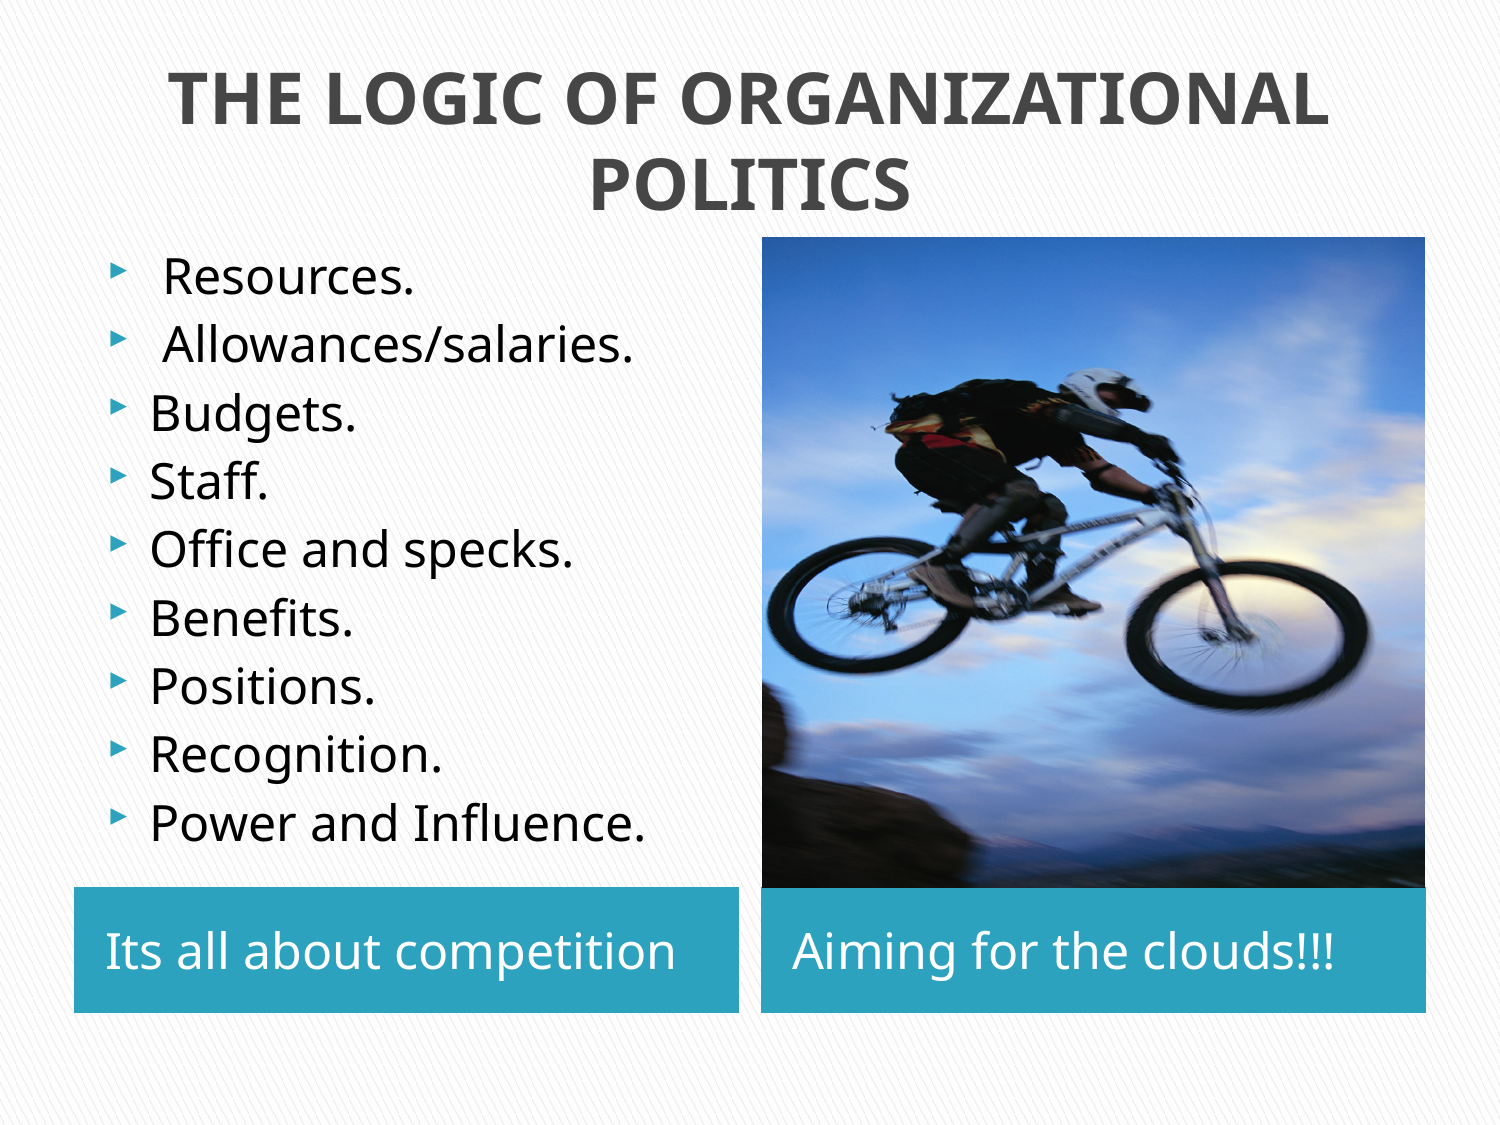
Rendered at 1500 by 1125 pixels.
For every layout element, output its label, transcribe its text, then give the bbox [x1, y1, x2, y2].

list Aiming for the clouds!!! [761, 897, 1426, 1013]
list Its all about competition [74, 887, 739, 1013]
title THE LOGIC OF ORGANIZATIONAL POLITICS [75, 44, 1425, 233]
list Resources. Allowances/salaries. Budgets. Staff. Office and specks. Benefits. Positions. Recognition. Power and Influence. [75, 236, 738, 884]
picture [762, 237, 1426, 888]
